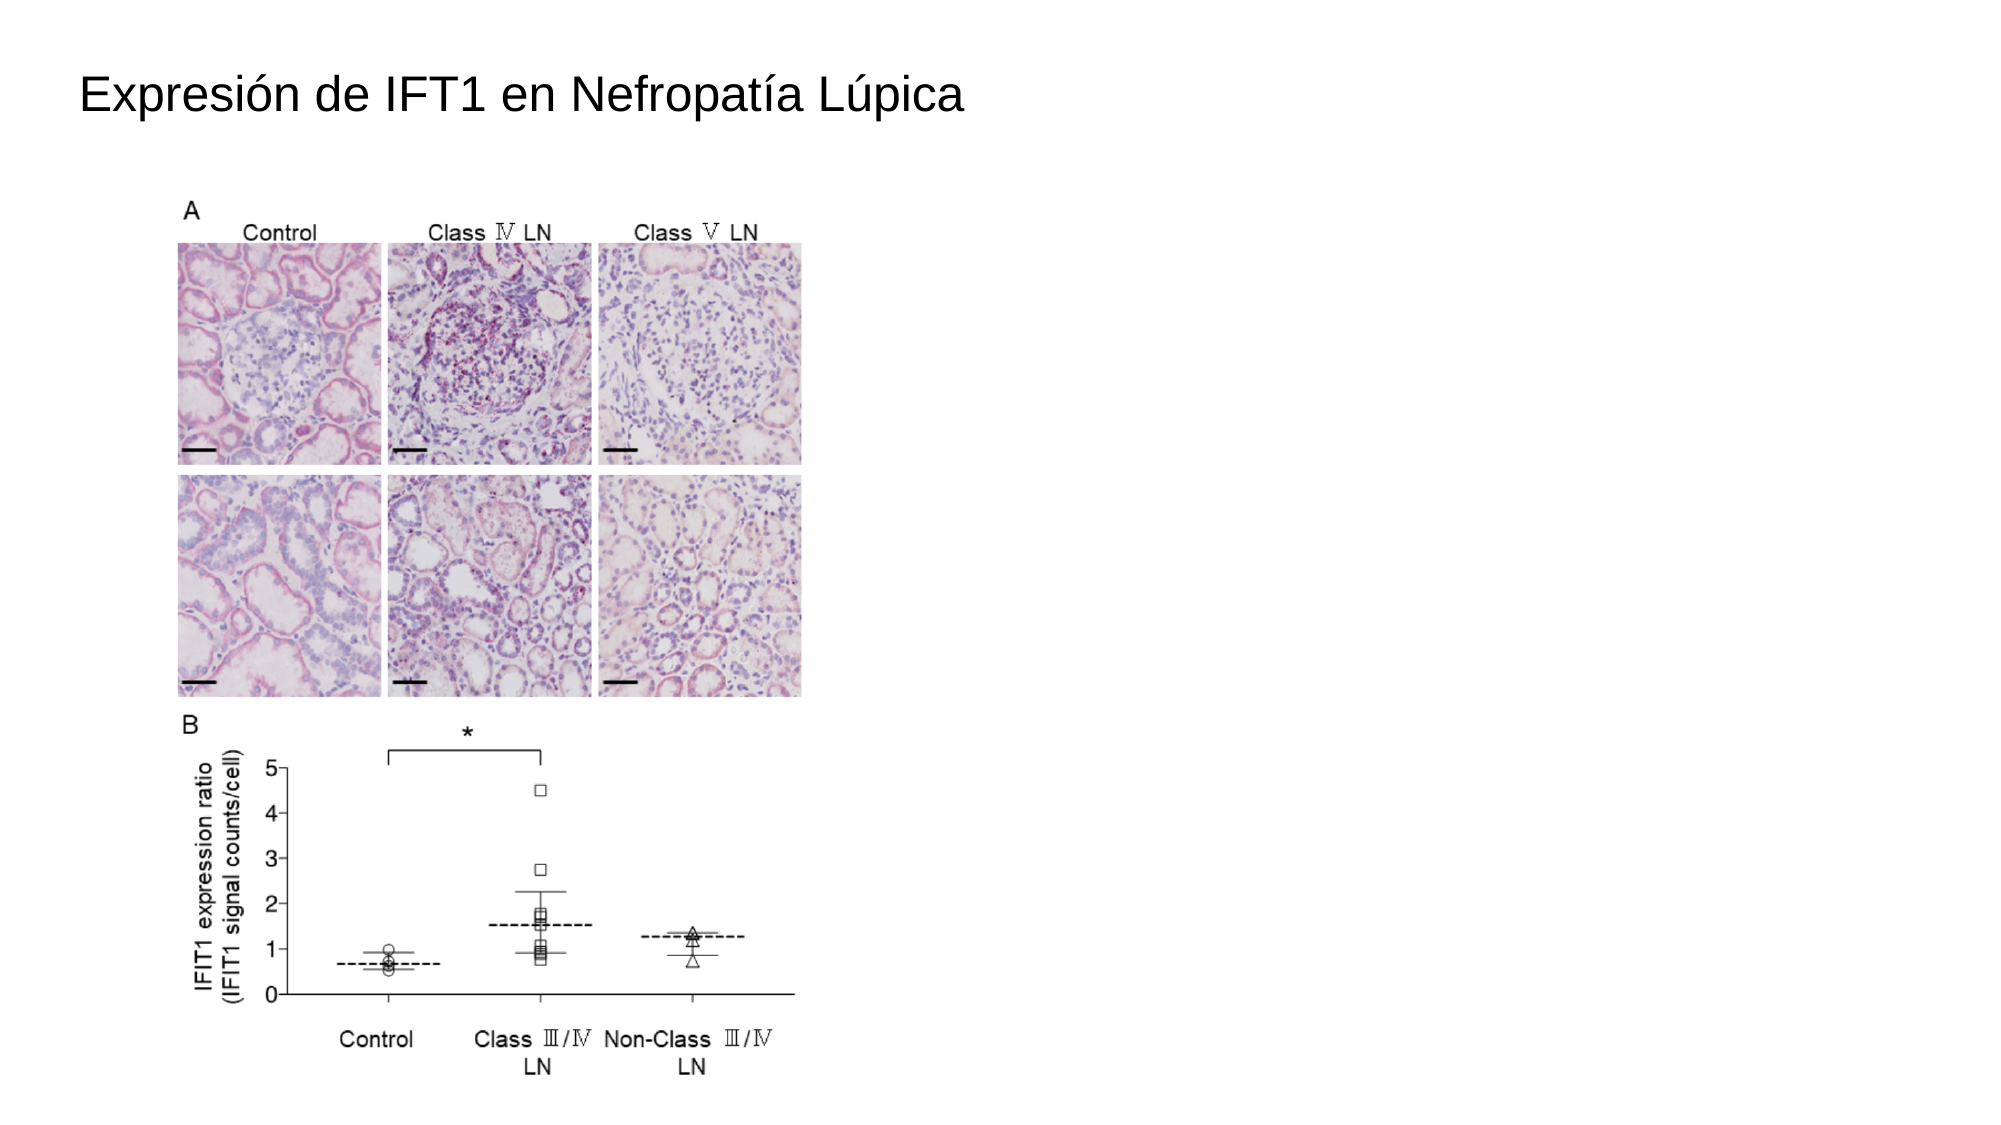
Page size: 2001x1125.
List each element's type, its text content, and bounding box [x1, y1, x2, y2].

title Expresión de IFT1 en Nefropatía Lúpica [78, 60, 1879, 122]
picture [0, 177, 952, 1089]
